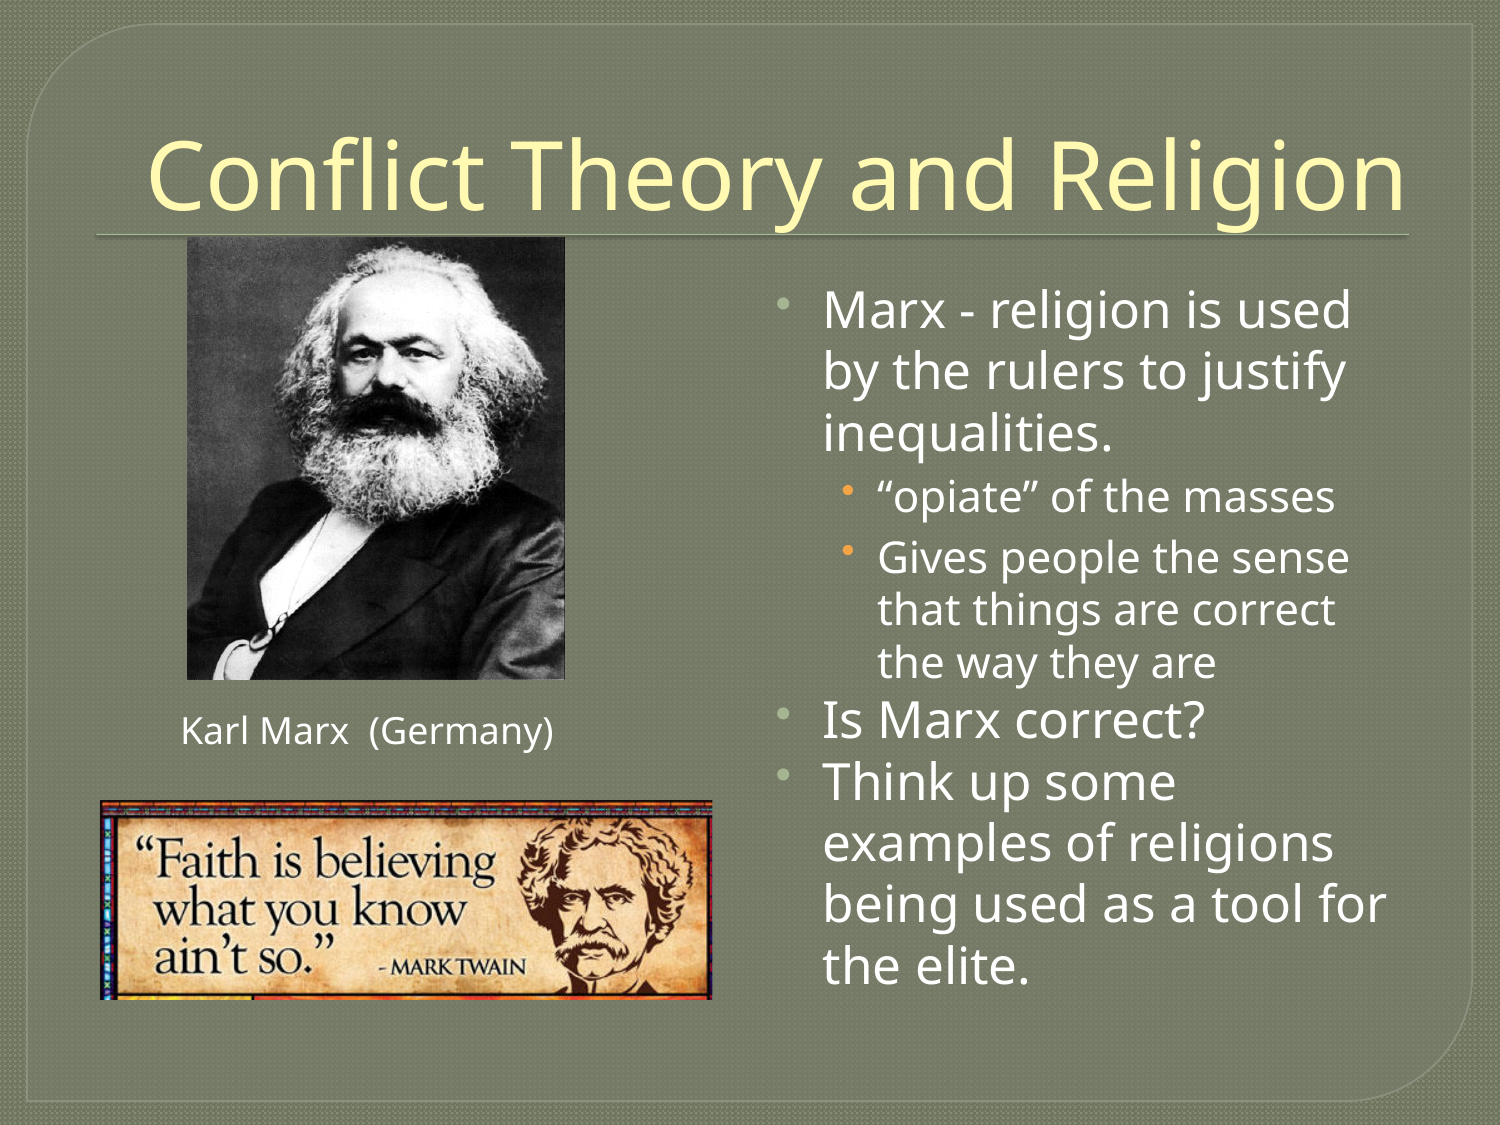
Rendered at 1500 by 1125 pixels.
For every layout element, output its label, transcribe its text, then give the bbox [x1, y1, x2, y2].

text_box Karl Marx (Germany) [165, 699, 569, 760]
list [187, 237, 565, 681]
title Conflict Theory and Religion [75, 24, 1425, 238]
list Marx - religion is used by the rulers to justify inequalities. “opiate” of the masses Gives people the sense that things are correct the way they are Is Marx correct? Think up some examples of religions being used as a tool for the elite. [762, 270, 1425, 1013]
picture [99, 799, 713, 1001]
